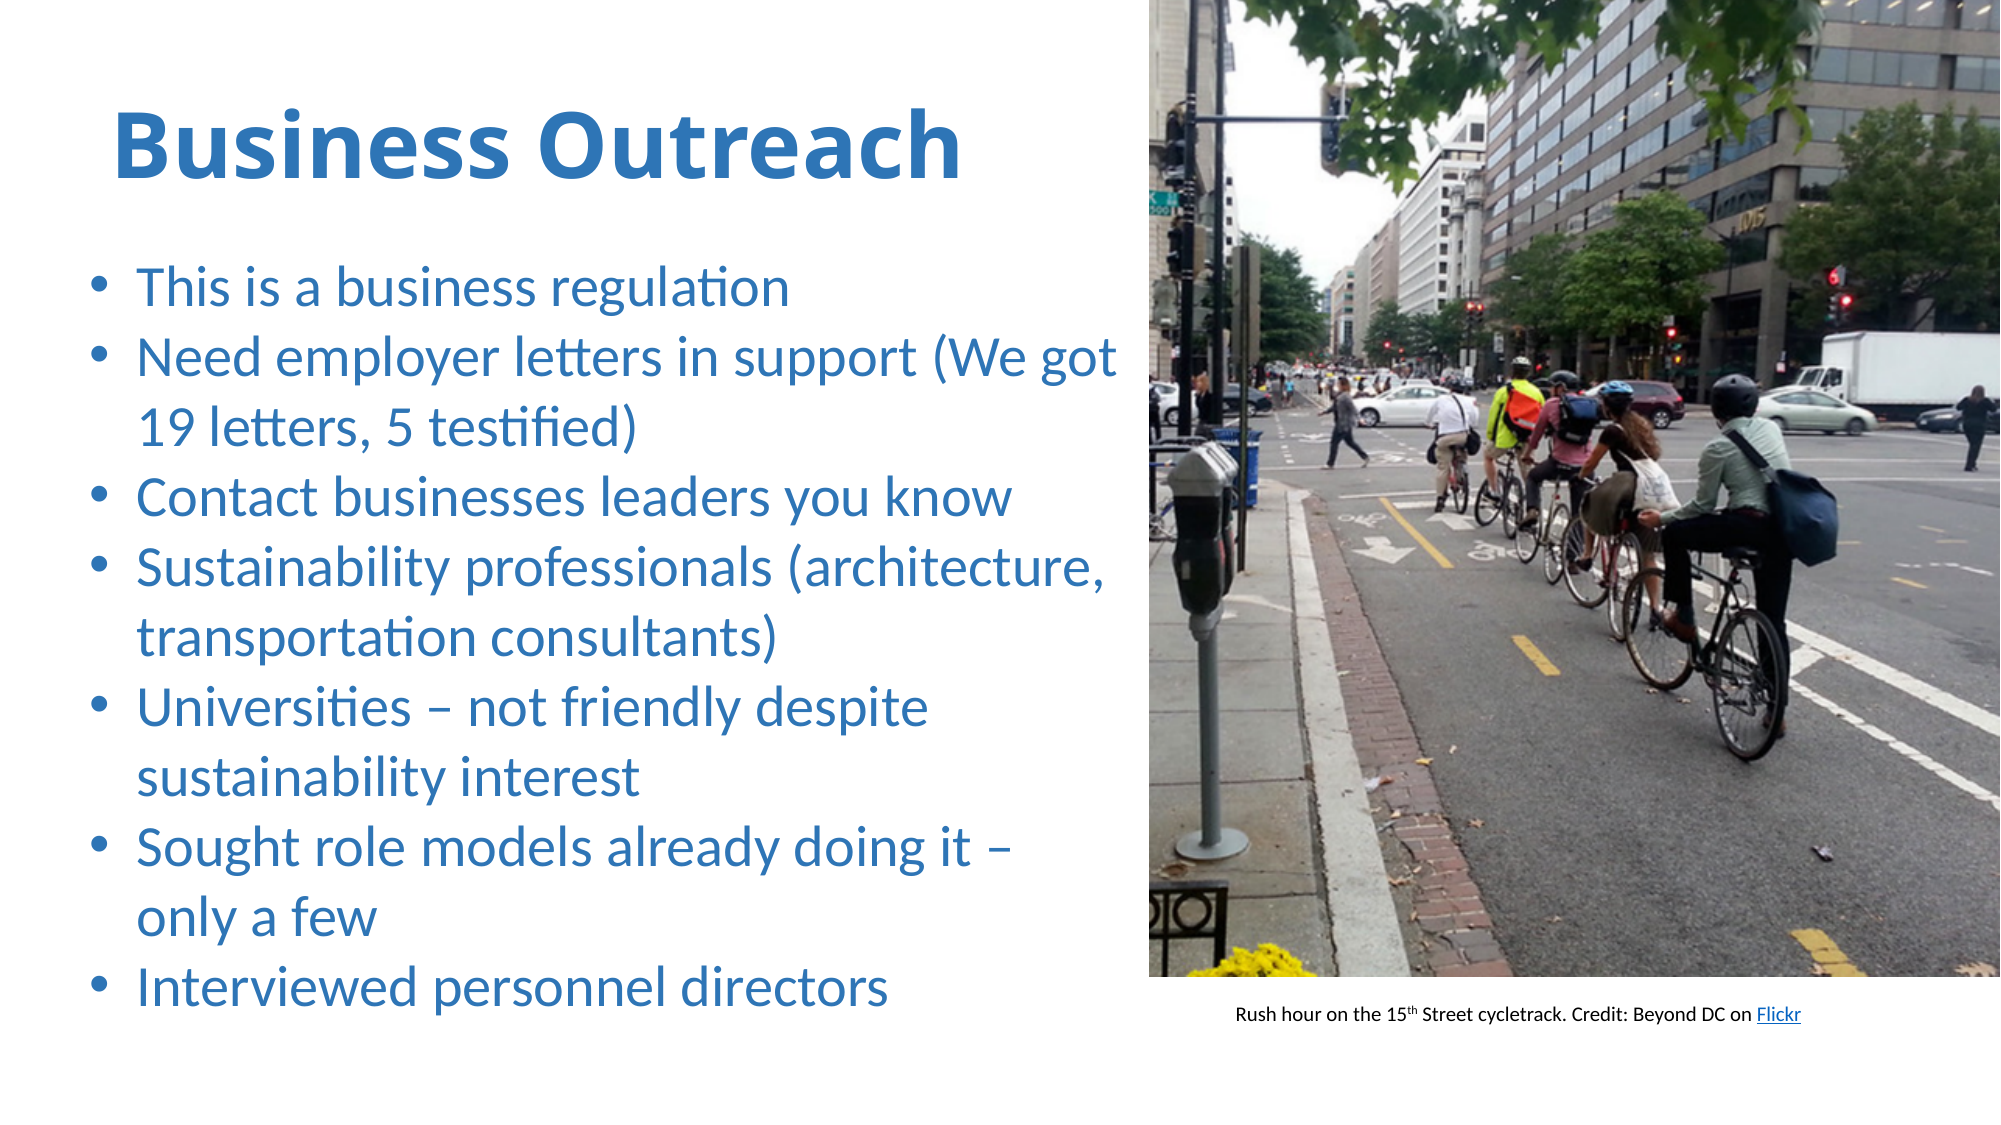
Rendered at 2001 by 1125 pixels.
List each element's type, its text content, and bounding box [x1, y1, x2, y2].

text_box Rush hour on the 15th Street cycletrack. Credit: Beyond DC on Flickr [1220, 993, 1950, 1033]
text_box This is a business regulation Need employer letters in support (We got 19 letters, 5 testified) Contact businesses leaders you know Sustainability professionals (architecture, transportation consultants) Universities – not friendly despite sustainability interest Sought role models already doing it – only a few Interviewed personnel directors [74, 240, 1140, 1026]
title Business Outreach [95, 40, 1148, 258]
picture [1148, 0, 2000, 977]
